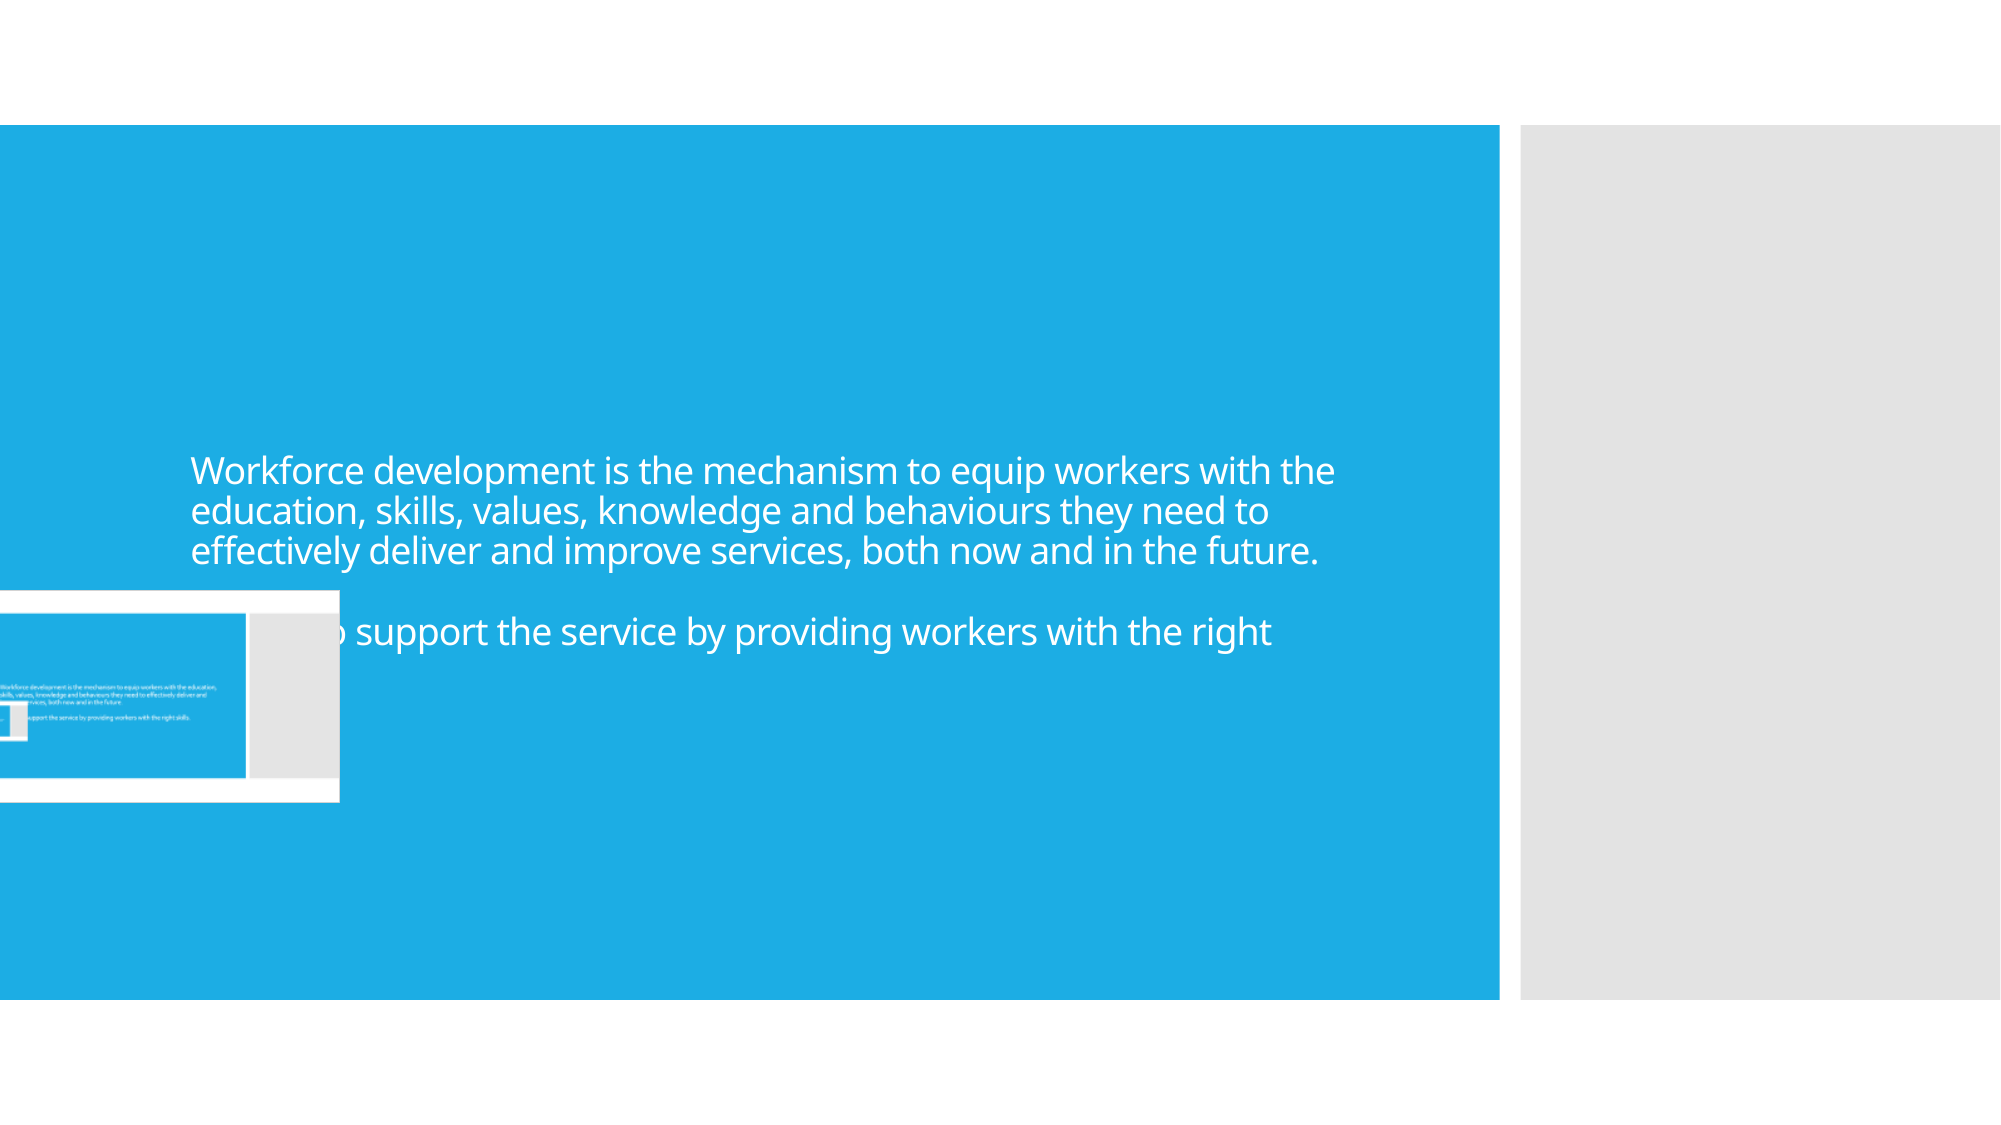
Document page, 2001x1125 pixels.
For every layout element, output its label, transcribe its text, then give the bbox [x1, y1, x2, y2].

picture [0, 591, 339, 802]
title Workforce development is the mechanism to equip workers with the education, skills, values, knowledge and behaviours they need to effectively deliver and improve services, both now and in the future. It aims to support the service by providing workers with the right skills. [175, 213, 1376, 747]
